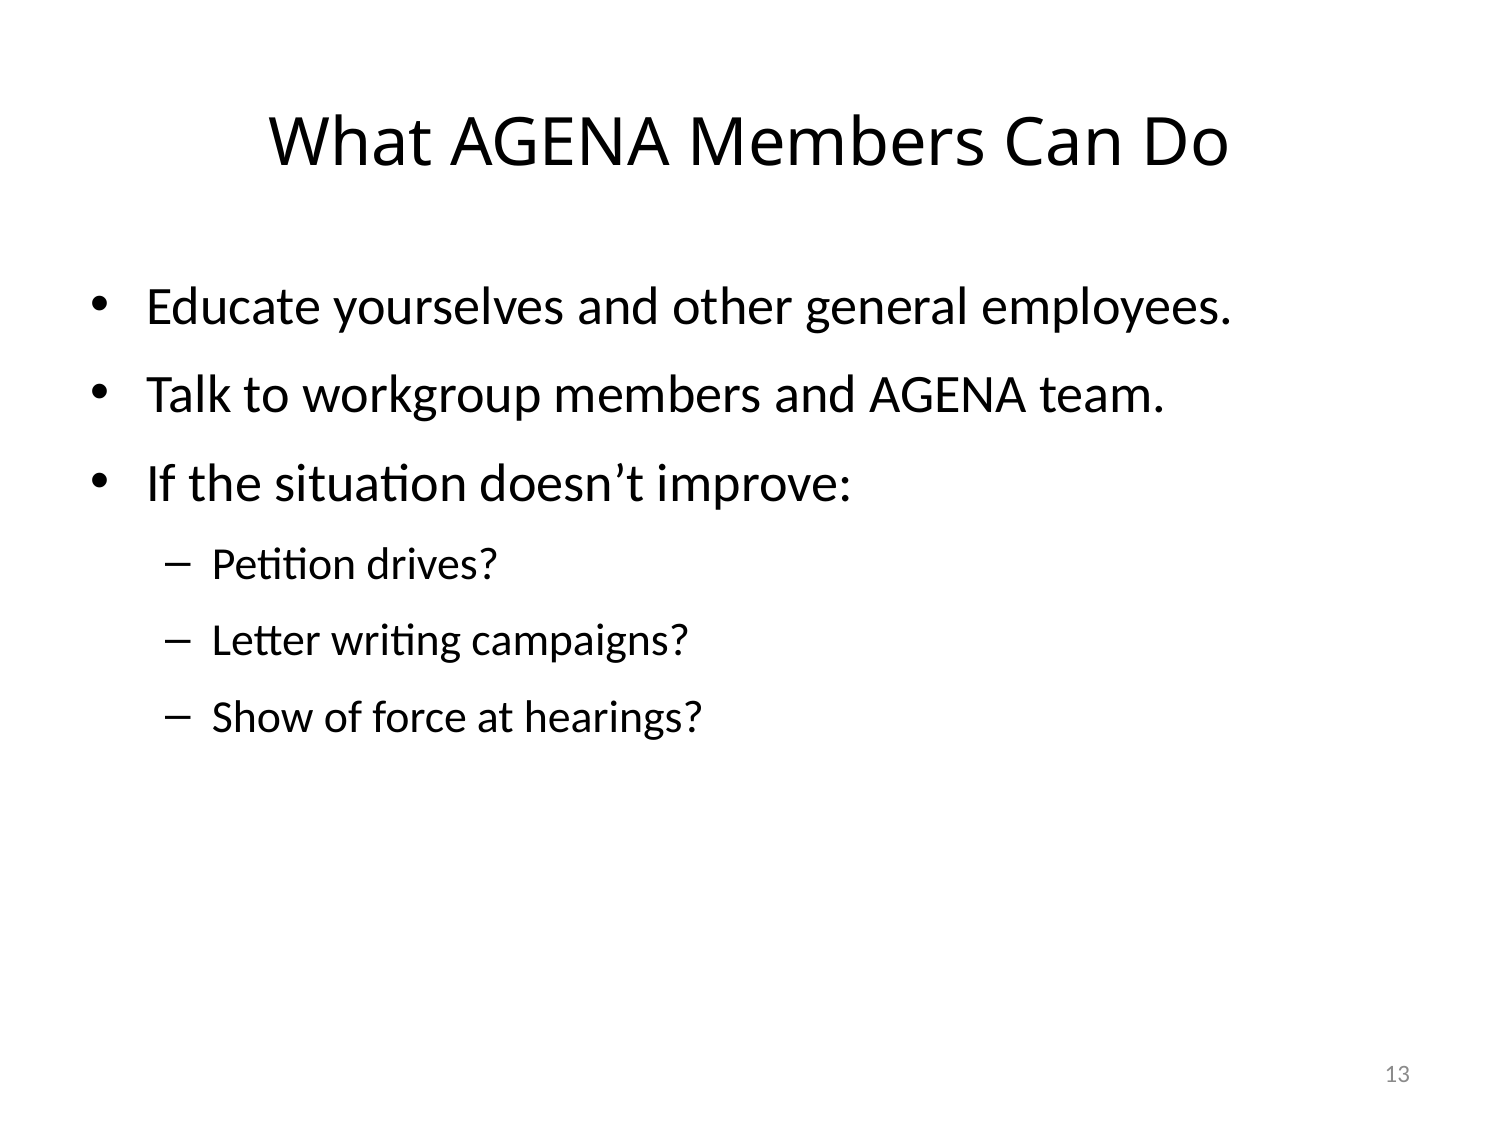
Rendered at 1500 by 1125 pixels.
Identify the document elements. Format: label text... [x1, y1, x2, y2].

list Educate yourselves and other general employees. Talk to workgroup members and AGENA team. If the situation doesn’t improve: Petition drives? Letter writing campaigns? Show of force at hearings? [75, 262, 1425, 1005]
slide_number 13 [1074, 1042, 1425, 1103]
title What AGENA Members Can Do [75, 45, 1425, 233]
